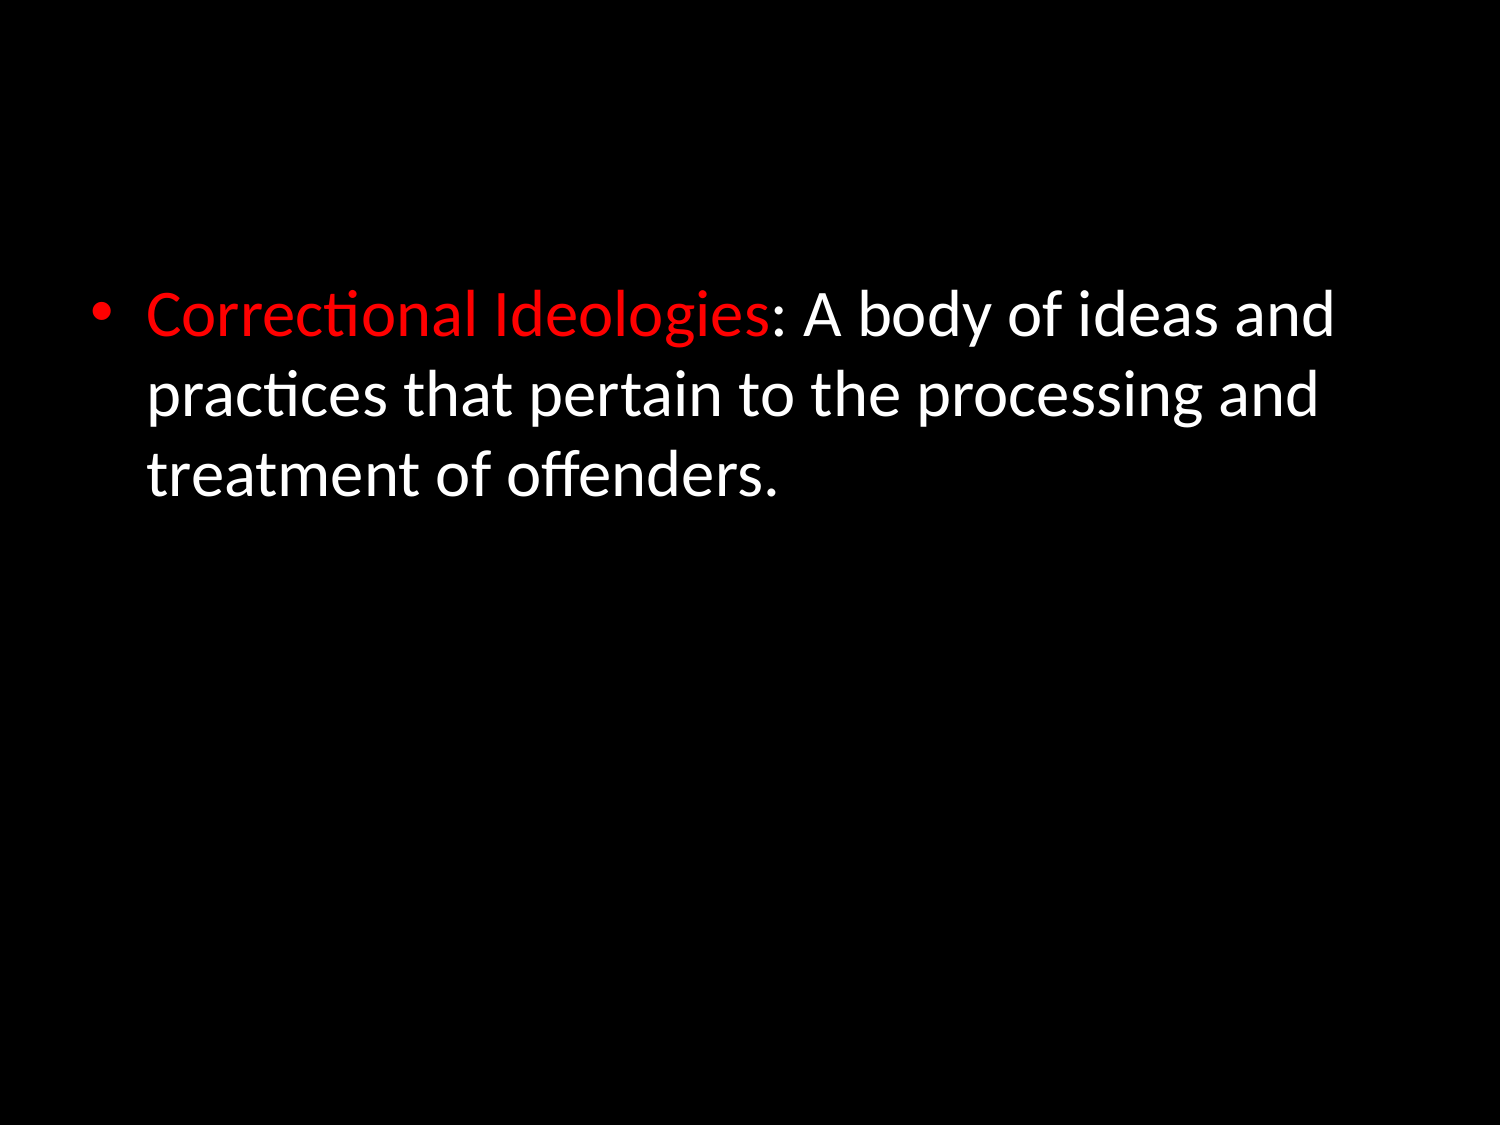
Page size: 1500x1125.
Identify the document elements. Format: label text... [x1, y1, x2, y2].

list Correctional Ideologies: A body of ideas and practices that pertain to the processing and treatment of offenders. [74, 262, 1426, 1006]
